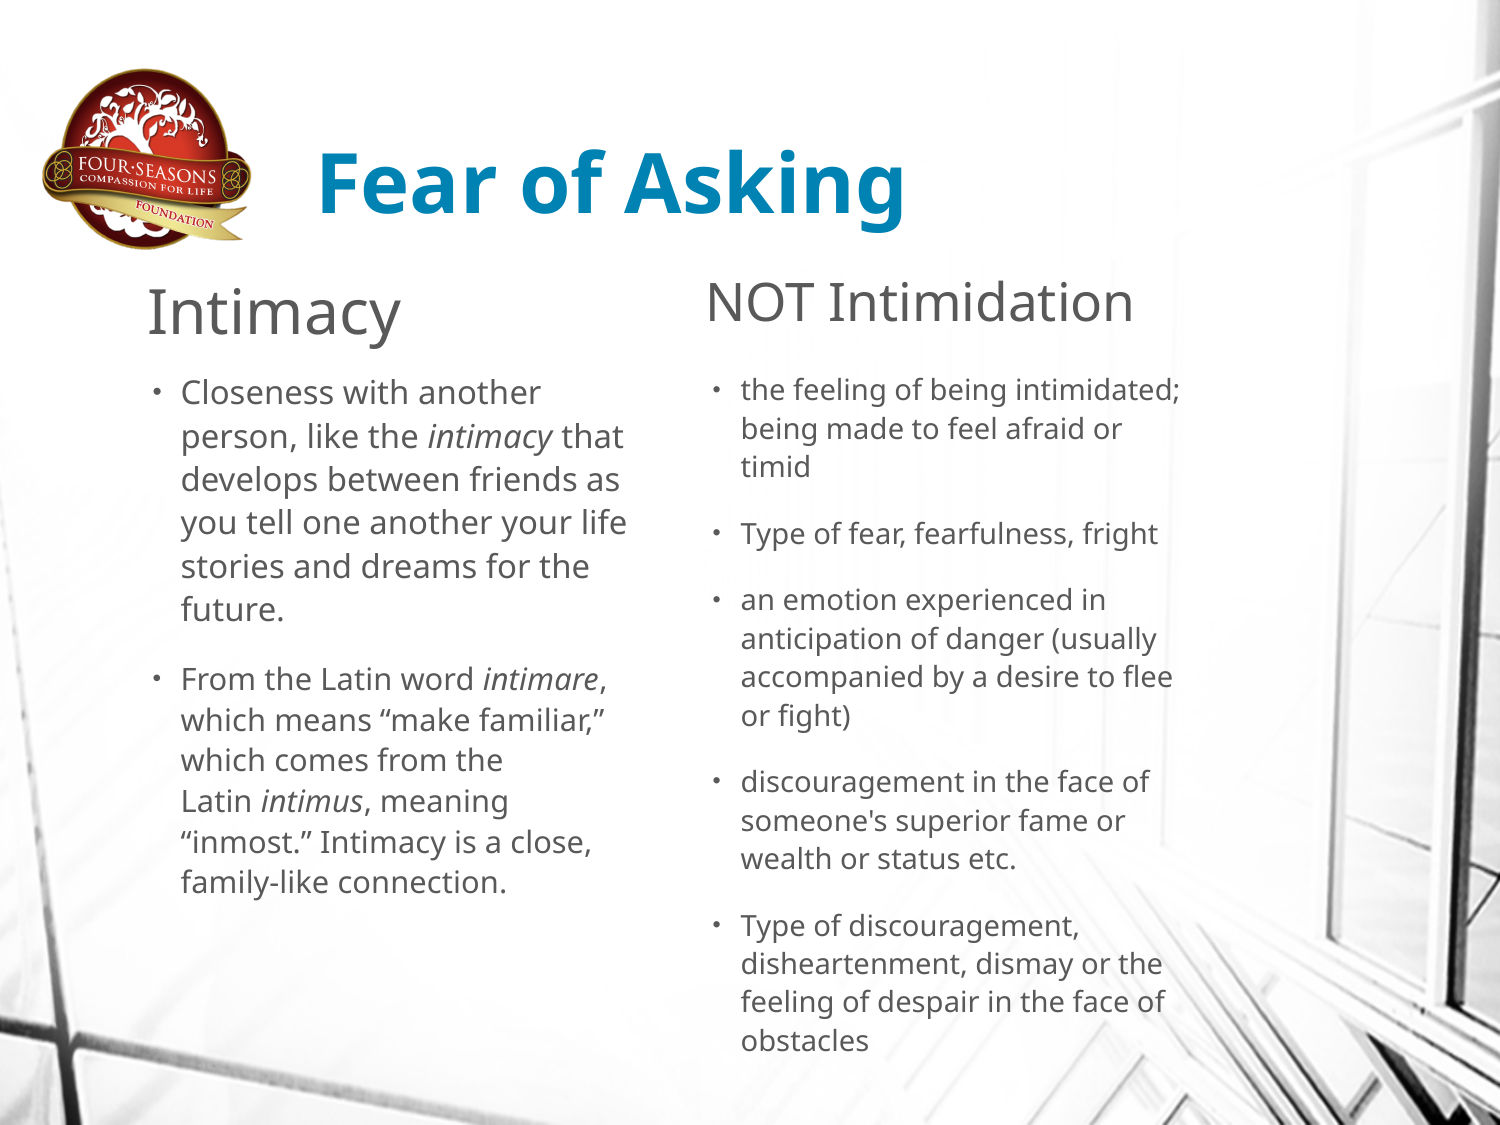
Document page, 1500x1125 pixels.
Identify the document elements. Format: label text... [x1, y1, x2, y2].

list NOT Intimidation [676, 248, 1200, 361]
title Fear of Asking [300, 112, 1201, 238]
list Closeness with another person, like the intimacy that develops between friends as you tell one another your life stories and dreams for the future. From the Latin word intimare, which means “make familiar,” which comes from the Latin intimus, meaning “inmost.” Intimacy is a close, family-like connection. [132, 360, 645, 911]
list the feeling of being intimidated; being made to feel afraid or timid Type of fear, fearfulness, fright an emotion experienced in anticipation of danger (usually accompanied by a desire to flee or fight) discouragement in the face of someone's superior fame or wealth or status etc. Type of discouragement, disheartenment, dismay or the feeling of despair in the face of obstacles [691, 360, 1216, 1038]
picture [0, 0, 1500, 1125]
list Intimacy [132, 258, 656, 371]
